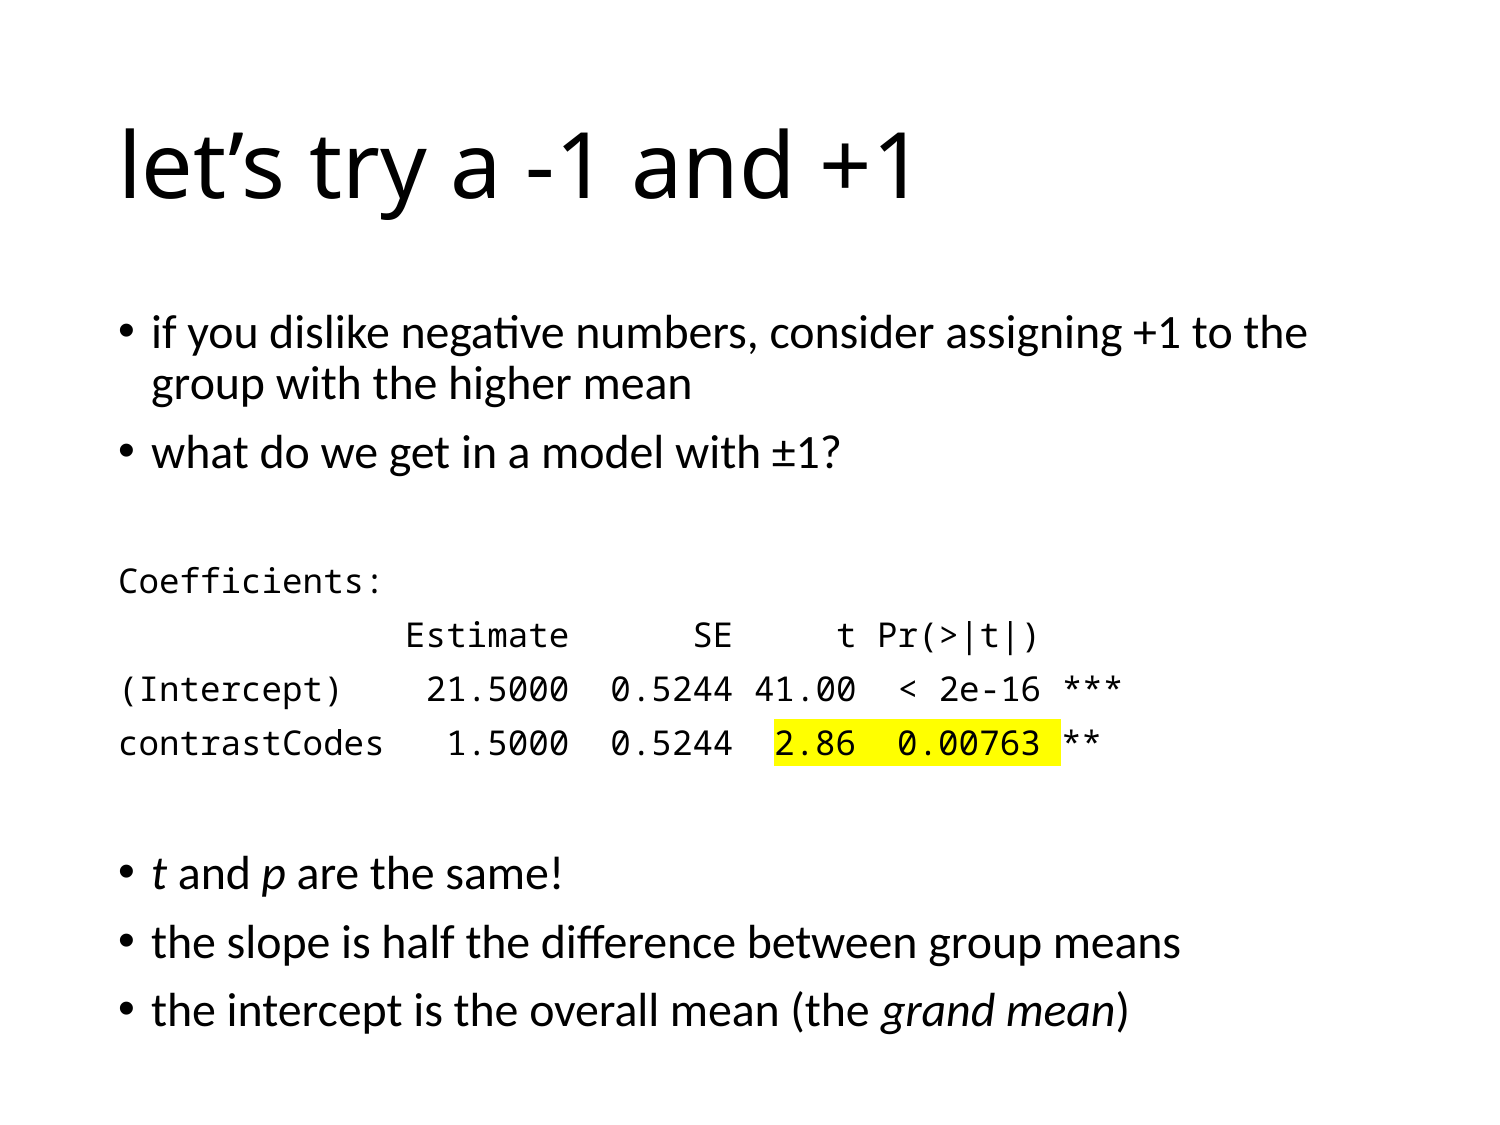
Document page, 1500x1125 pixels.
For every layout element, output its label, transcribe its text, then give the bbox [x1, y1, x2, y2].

list if you dislike negative numbers, consider assigning +1 to the group with the higher mean what do we get in a model with ±1? Coefficients: Estimate SE t Pr(>|t|) (Intercept) 21.5000 0.5244 41.00 < 2e-16 *** contrastCodes 1.5000 0.5244 2.86 0.00763 ** t and p are the same! the slope is half the difference between group means the intercept is the overall mean (the grand mean) [103, 299, 1397, 1047]
title let’s try a -1 and +1 [103, 59, 1397, 278]
